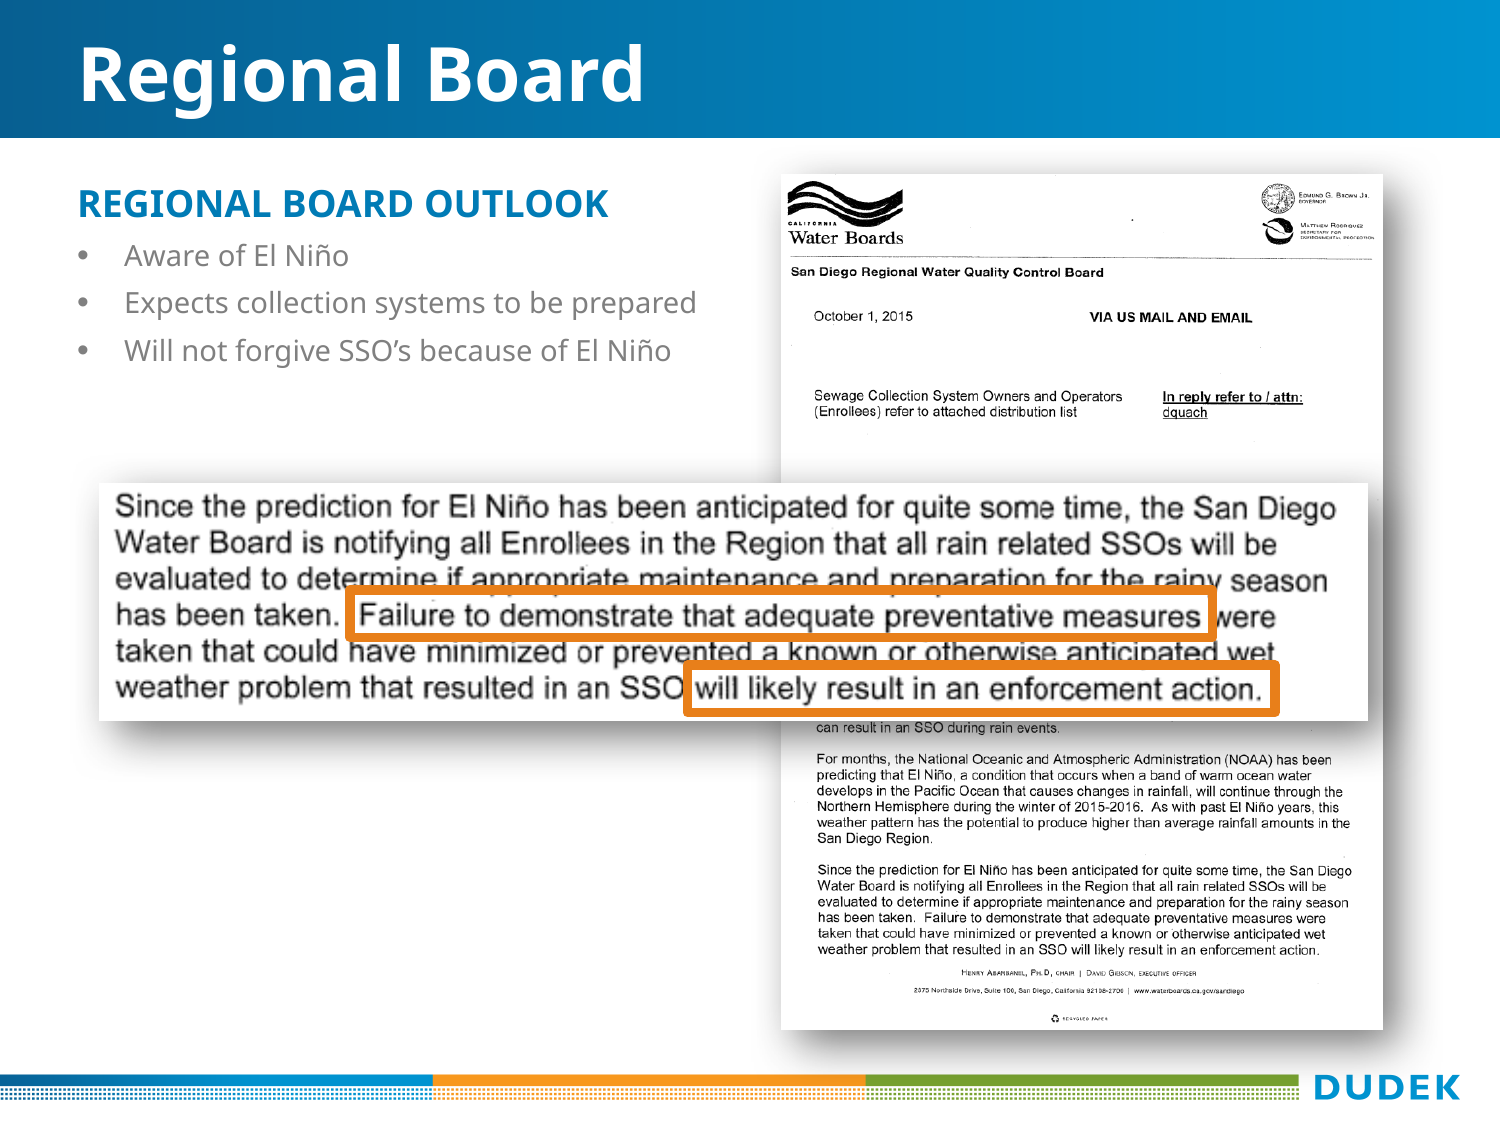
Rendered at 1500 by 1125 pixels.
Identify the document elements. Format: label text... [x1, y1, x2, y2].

picture [1443, 1090, 1451, 1100]
text_box Regional Board Outlook Aware of El Niño Expects collection systems to be prepared Will not forgive SSO’s because of El Niño [62, 172, 813, 375]
picture [0, 1061, 1500, 1100]
picture [1386, 1080, 1397, 1094]
text_box Regional Board [62, 18, 1500, 124]
picture [1322, 1080, 1332, 1094]
text_box [0, 0, 1500, 138]
picture [99, 174, 1383, 1030]
